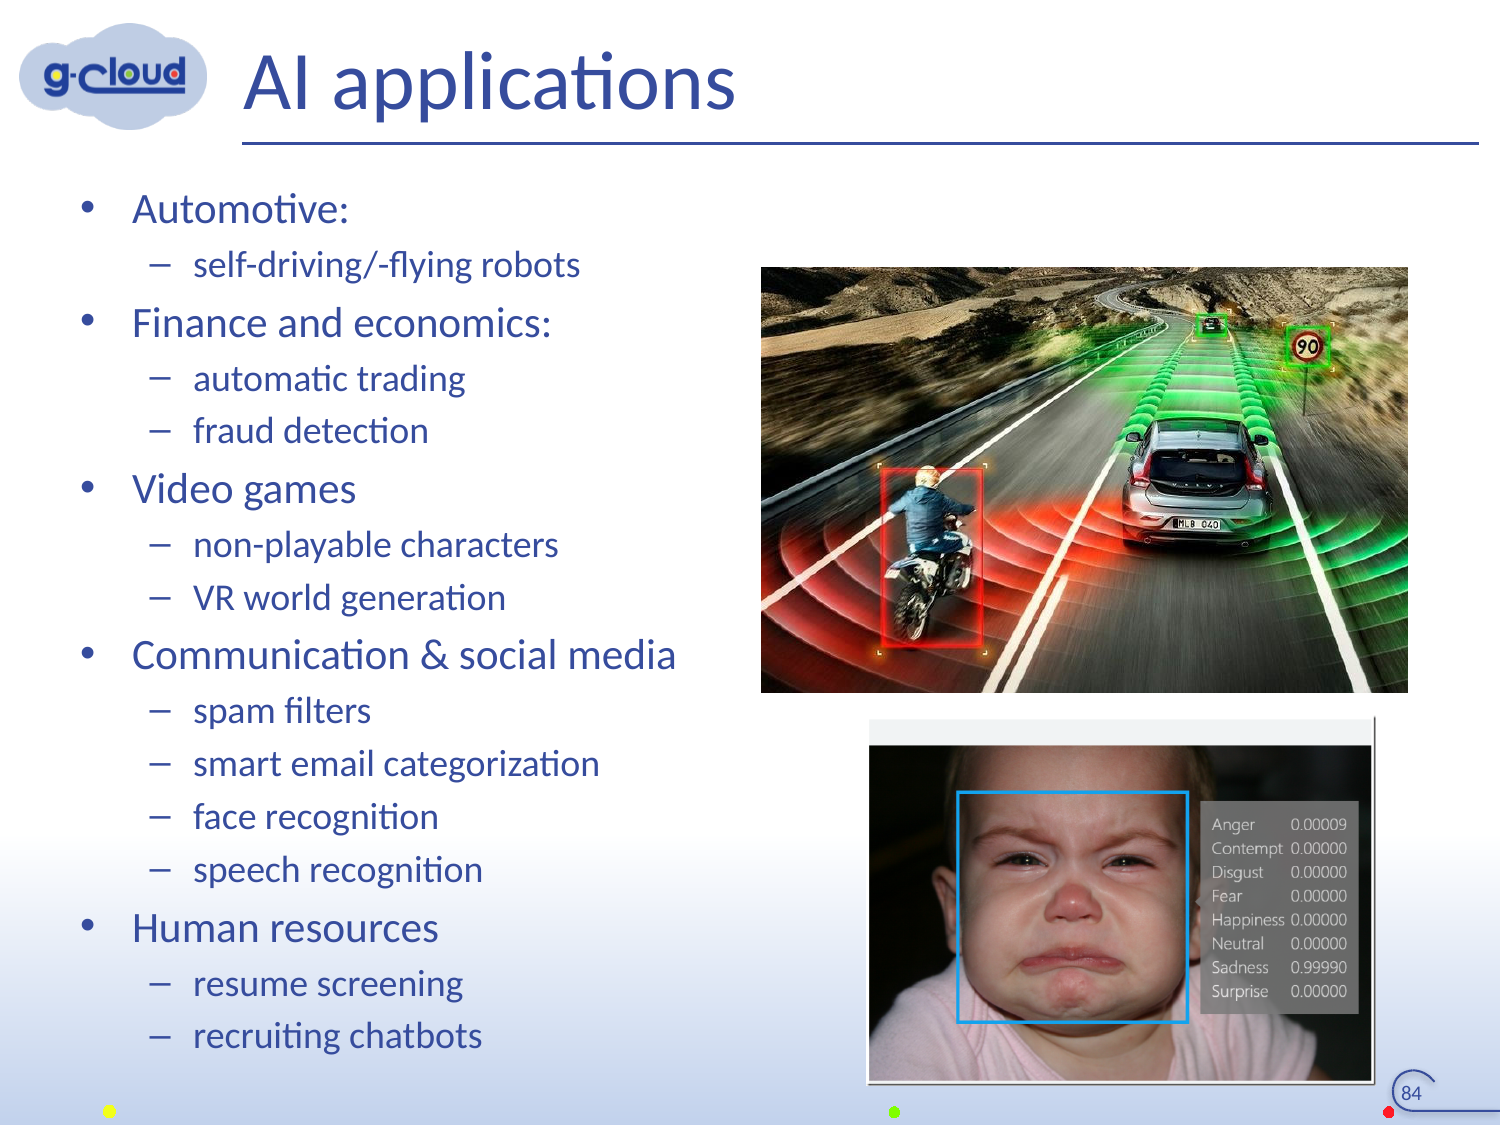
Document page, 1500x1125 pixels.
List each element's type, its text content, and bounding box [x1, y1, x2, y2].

picture [761, 266, 1409, 693]
list Automotive: self-driving/-flying robots Finance and economics: automatic trading fraud detection Video games non-playable characters VR world generation Communication & social media spam filters smart email categorization face recognition speech recognition Human resources resume screening recruiting chatbots [64, 172, 1500, 1071]
picture [19, 23, 207, 130]
slide_number 84 [1372, 1072, 1452, 1108]
picture [866, 715, 1377, 1086]
title AI applications [243, 22, 1480, 131]
